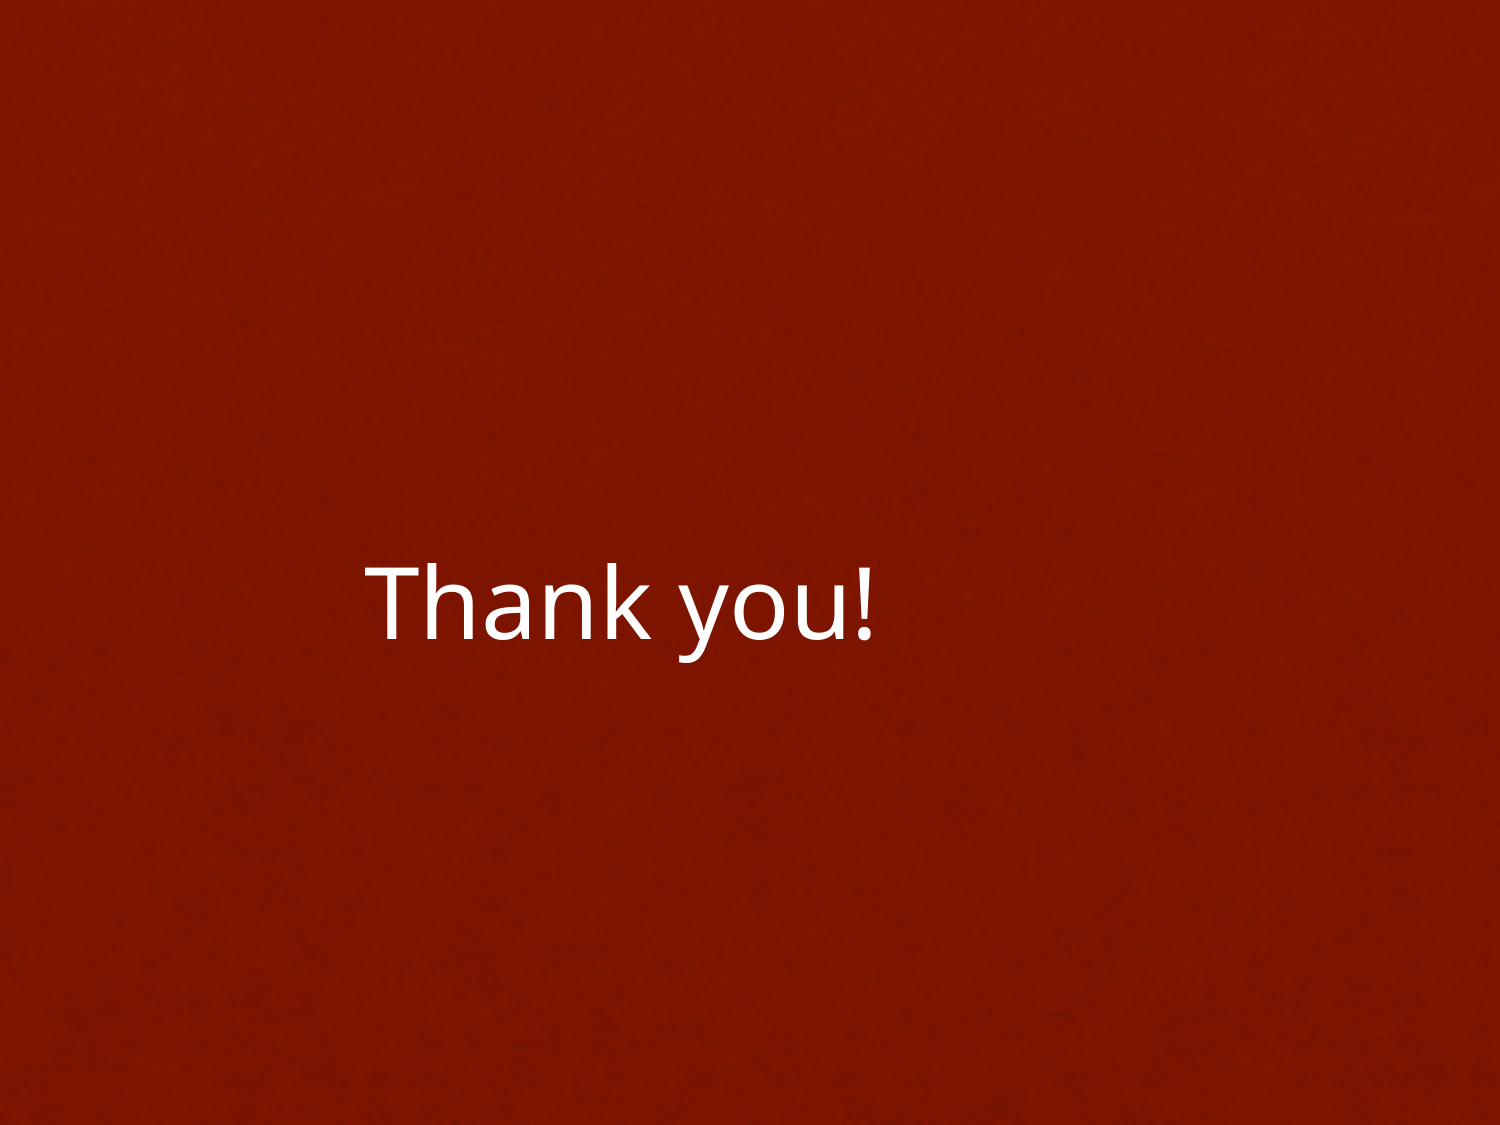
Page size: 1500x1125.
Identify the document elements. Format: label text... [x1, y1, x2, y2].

title Thank you! [0, 487, 1244, 711]
